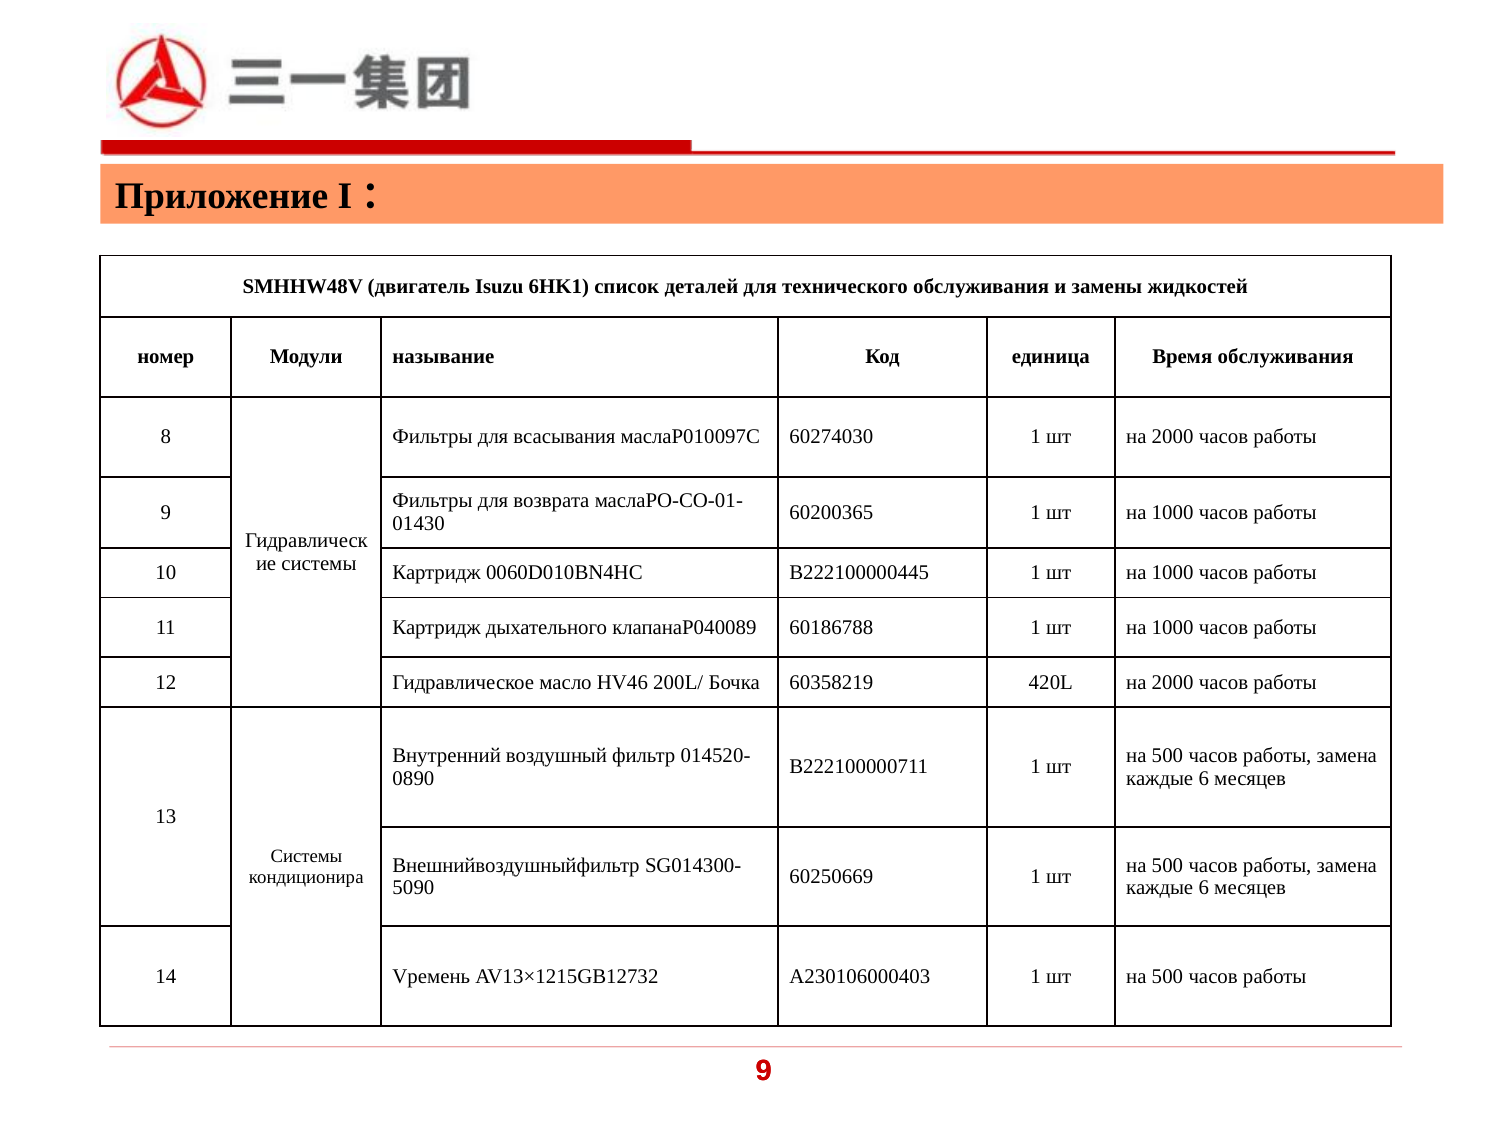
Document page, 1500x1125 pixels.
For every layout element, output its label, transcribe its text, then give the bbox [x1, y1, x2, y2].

table_cell Внешнийвоздушныйфильтр SG014300-5090 [382, 828, 777, 925]
table_cell Гидравлическое масло HV46 200L/ Бочка [382, 658, 777, 706]
table_cell 10 [101, 549, 230, 597]
table_header SMHHW48V (двигатель Isuzu 6HK1) список деталей для технического обслуживания и замены жидкостей [101, 256, 1390, 316]
table_cell единица [988, 318, 1114, 396]
text_box Приложение I： [100, 163, 1444, 224]
table_cell A230106000403 [779, 927, 986, 1025]
table_cell 9 [101, 478, 230, 547]
table_cell 60250669 [779, 828, 986, 925]
table_cell 8 [101, 398, 230, 476]
table_cell 14 [101, 927, 230, 1025]
table_cell на 2000 часов работы [1116, 658, 1390, 706]
picture [62, 140, 1430, 188]
table_cell на 500 часов работы [1116, 927, 1390, 1025]
table_cell Модули [232, 318, 380, 396]
table_cell на 1000 часов работы [1116, 478, 1390, 547]
picture [106, 23, 481, 137]
table_cell Картридж дыхательного клапанаP040089 [382, 598, 777, 656]
table_cell на 1000 часов работы [1116, 598, 1390, 656]
table_cell B222100000711 [779, 708, 986, 826]
table_cell 1 шт [988, 927, 1114, 1025]
table_cell Время обслуживания [1116, 318, 1390, 396]
table_cell 11 [101, 598, 230, 656]
table_cell B222100000445 [779, 549, 986, 597]
table_cell 13 [101, 708, 230, 925]
table_cell Фильтры для всасывания маслаP010097C [382, 398, 777, 476]
table_cell на 500 часов работы, замена каждые 6 месяцев [1116, 828, 1390, 925]
table_cell 60274030 [779, 398, 986, 476]
table_cell 1 шт [988, 828, 1114, 925]
table_cell на 2000 часов работы [1116, 398, 1390, 476]
table_cell Системы кондиционира [232, 708, 380, 1025]
table_cell 1 шт [988, 398, 1114, 476]
table_cell Код [779, 318, 986, 396]
table_cell 60200365 [779, 478, 986, 547]
table_cell 420L [988, 658, 1114, 706]
table_cell 60358219 [779, 658, 986, 706]
table_cell 1 шт [988, 478, 1114, 547]
table_cell Внутренний воздушный фильтр 014520-0890 [382, 708, 777, 826]
table_cell номер [101, 318, 230, 396]
table_cell называние [382, 318, 777, 396]
table_cell 1 шт [988, 549, 1114, 597]
table_cell 1 шт [988, 598, 1114, 656]
table_cell 60186788 [779, 598, 986, 656]
table_cell Гидравлические системы [232, 398, 380, 706]
table_cell 1 шт [988, 708, 1114, 826]
table_cell Фильтры для возврата маслаPO-CO-01-01430 [382, 478, 777, 547]
table_cell Vремень AV13×1215GB12732 [382, 927, 777, 1025]
table_cell Картридж 0060D010BN4HC [382, 549, 777, 597]
table_cell на 500 часов работы, замена каждые 6 месяцев [1116, 708, 1390, 826]
table_cell 12 [101, 658, 230, 706]
table_cell на 1000 часов работы [1116, 549, 1390, 597]
